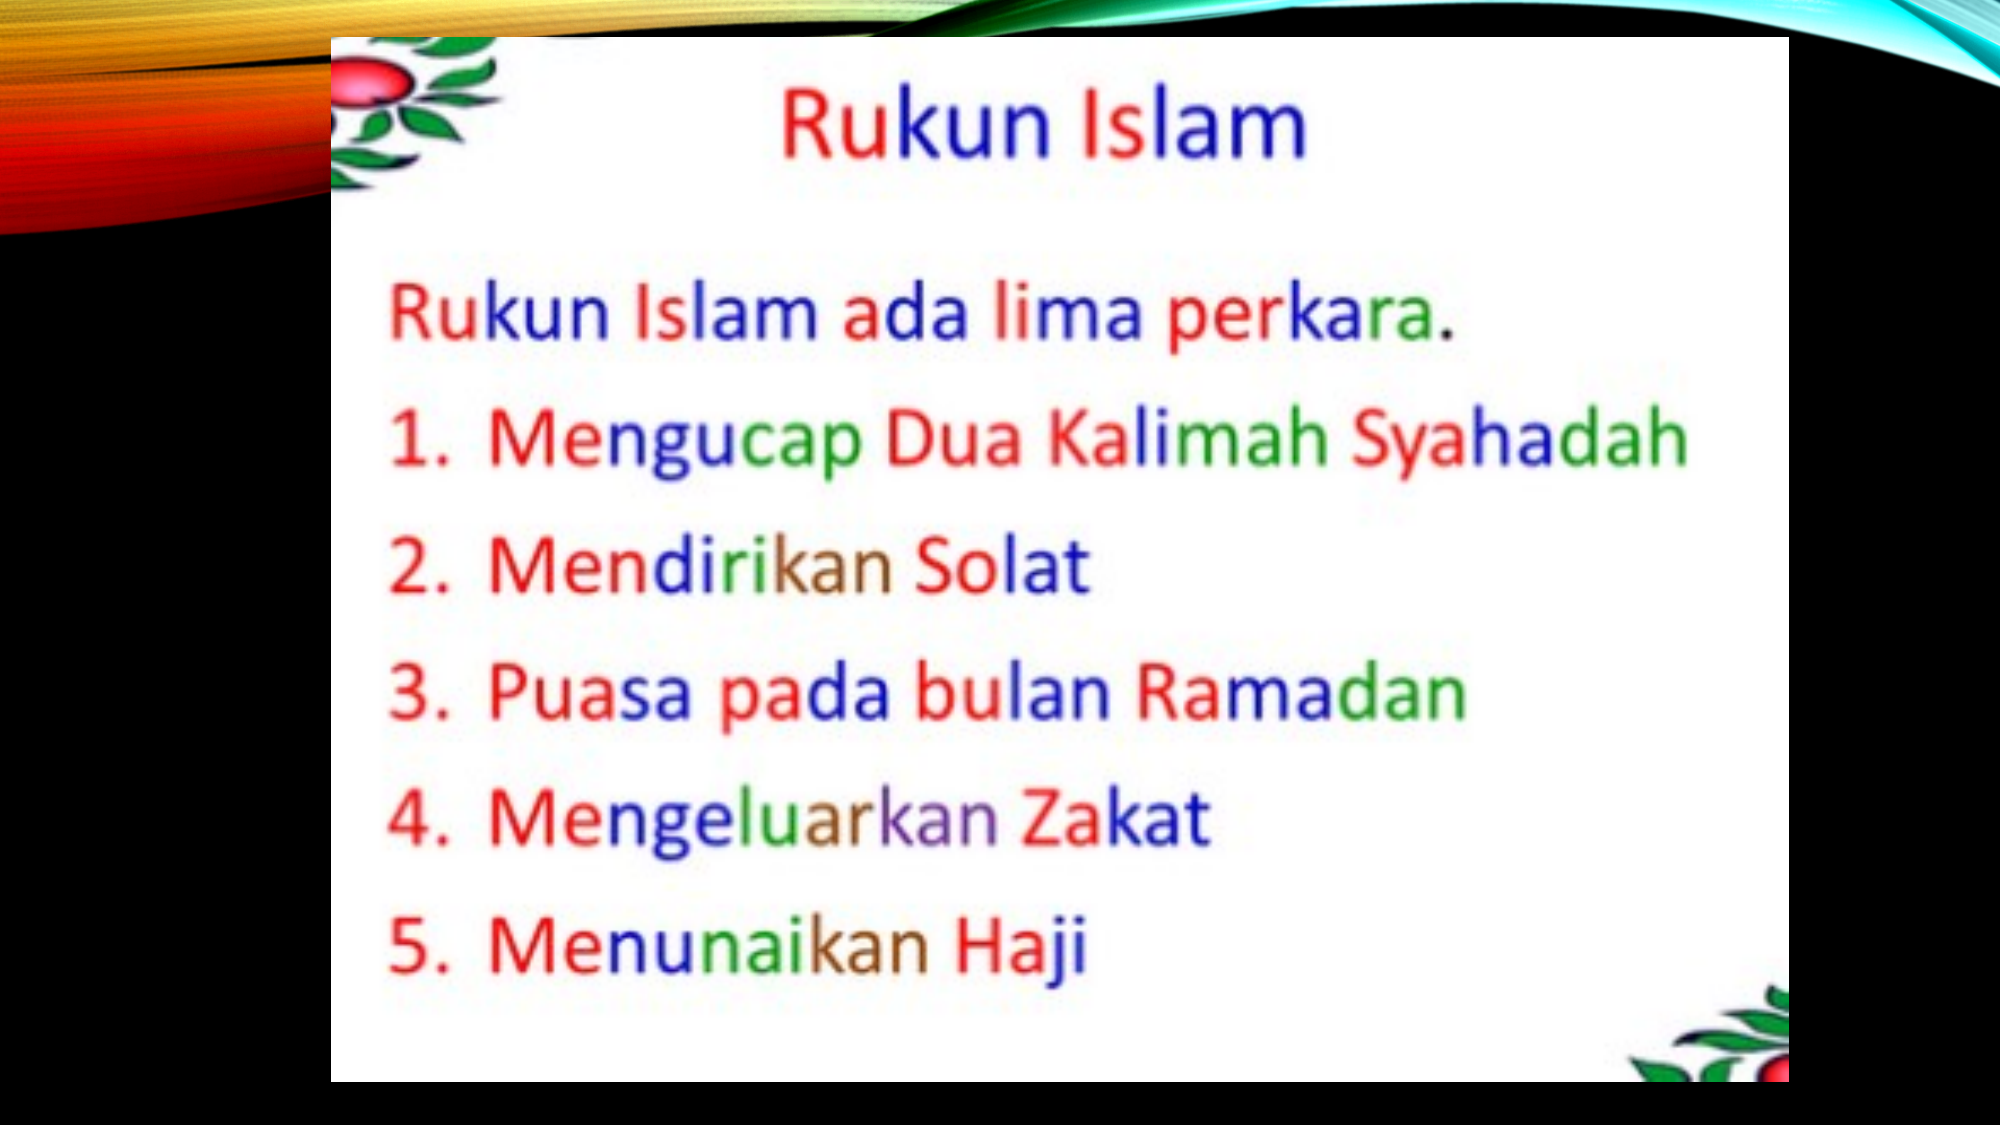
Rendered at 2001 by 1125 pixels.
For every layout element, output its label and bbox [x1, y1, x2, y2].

picture [0, 0, 2000, 237]
list [330, 37, 1789, 1082]
